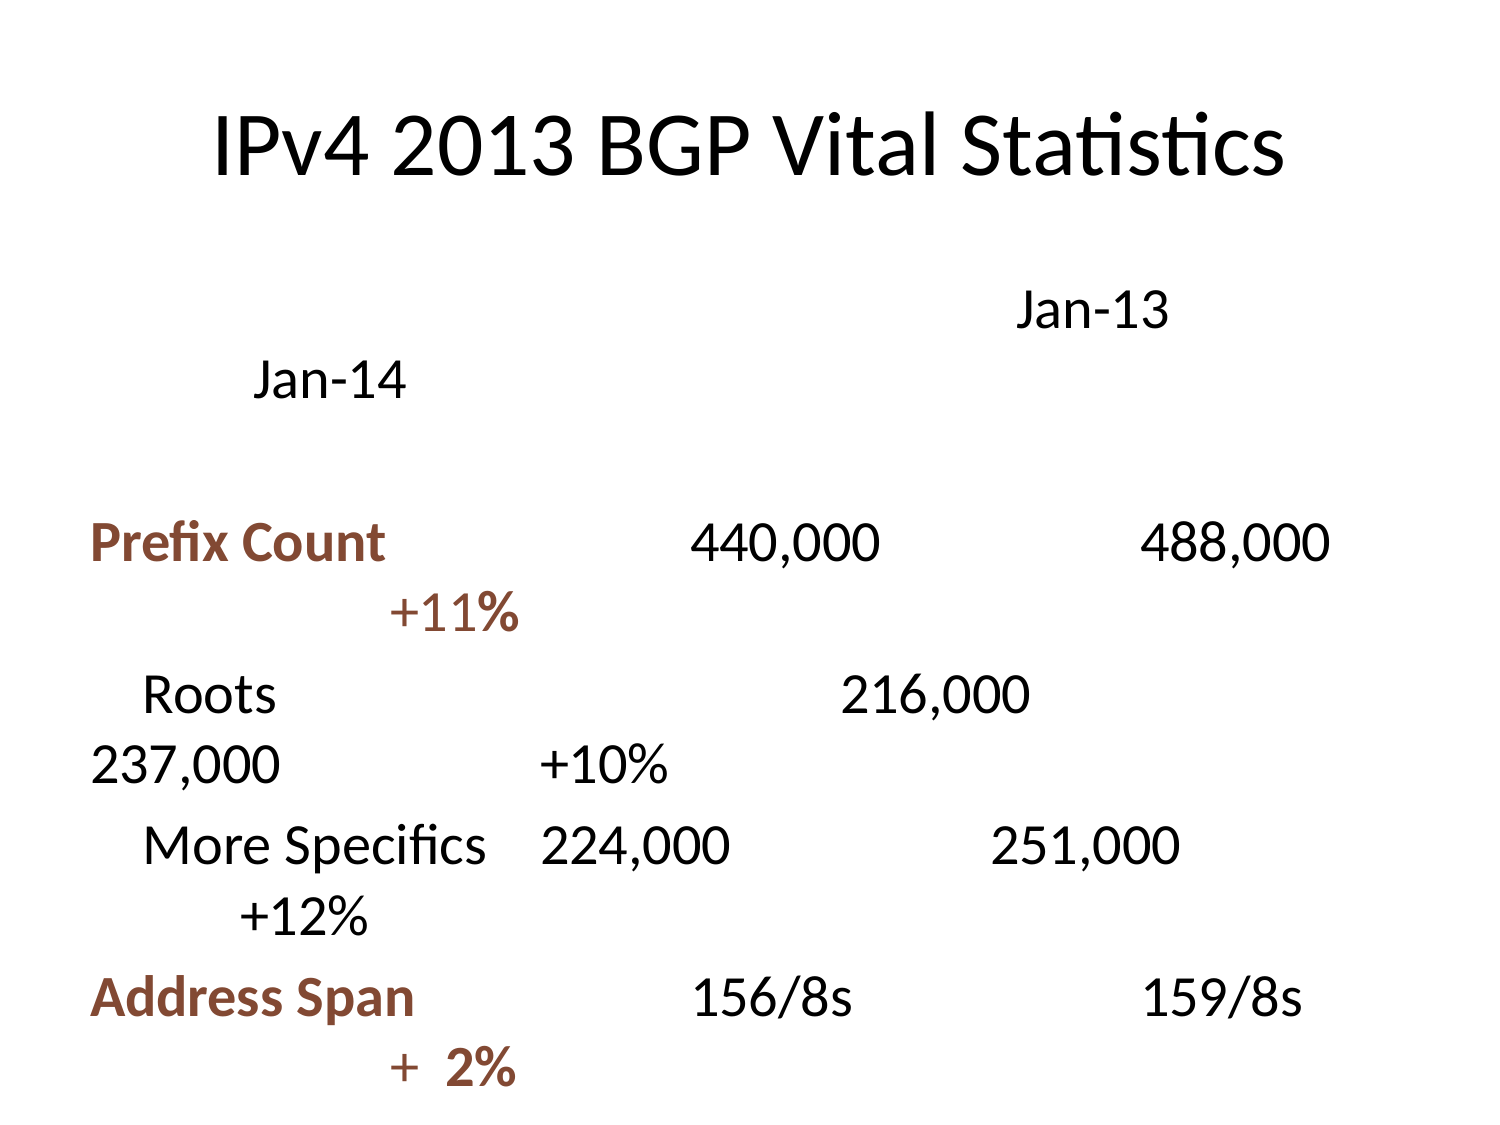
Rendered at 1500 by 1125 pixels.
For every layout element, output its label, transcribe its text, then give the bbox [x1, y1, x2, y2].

title IPv4 2013 BGP Vital Statistics [75, 45, 1425, 233]
list Jan-13 Jan-14 Prefix Count 440,000 488,000 +11% Roots 216,000 237,000 +10% More Specifics 224,000 251,000 +12% Address Span 156/8s 159/8s + 2% AS Count 43,000 46,000 + 7% Transit 6,100 6,600 + 8% Stub 36,900 39,400 + 7% [75, 262, 1425, 1125]
